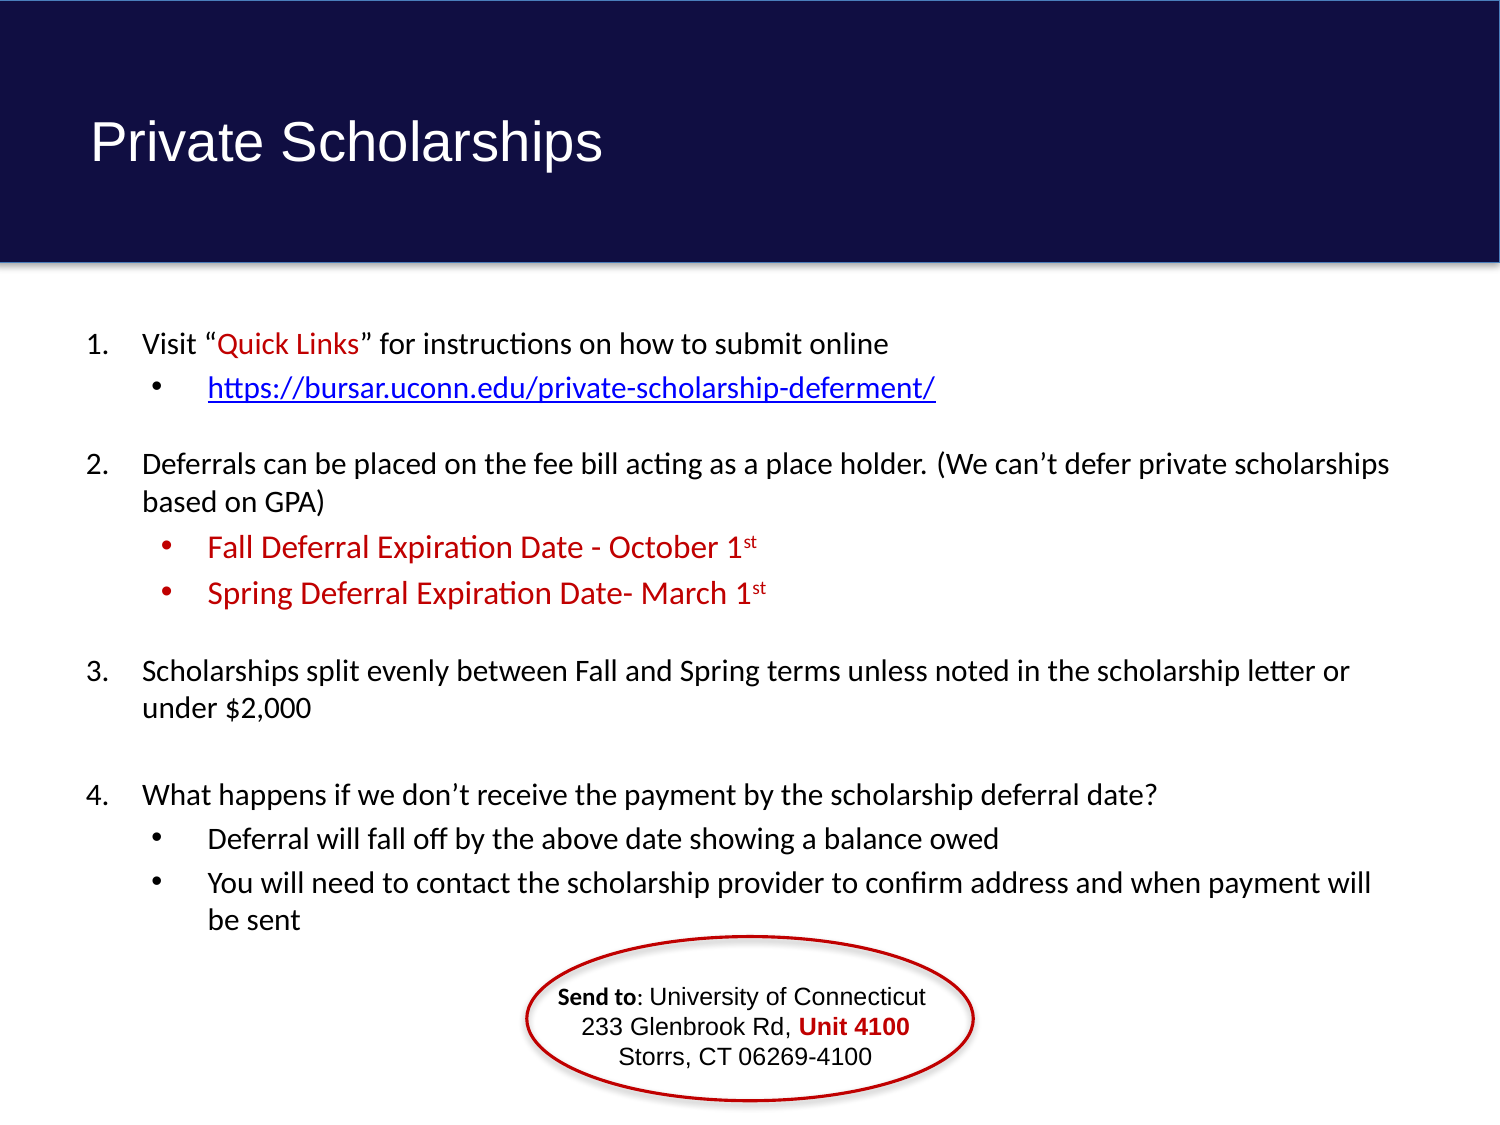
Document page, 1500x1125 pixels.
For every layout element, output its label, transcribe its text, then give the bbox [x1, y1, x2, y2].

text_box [526, 936, 974, 1101]
list Visit “Quick Links” for instructions on how to submit online https://bursar.uconn.edu/private-scholarship-deferment/ Deferrals can be placed on the fee bill acting as a place holder. (We can’t defer private scholarships based on GPA) Fall Deferral Expiration Date - October 1st Spring Deferral Expiration Date- March 1st Scholarships split evenly between Fall and Spring terms unless noted in the scholarship letter or under $2,000 What happens if we don’t receive the payment by the scholarship deferral date? Deferral will fall off by the above date showing a balance owed You will need to contact the scholarship provider to confirm address and when payment will be sent [70, 316, 1421, 909]
title Private Scholarships [75, 45, 1425, 233]
